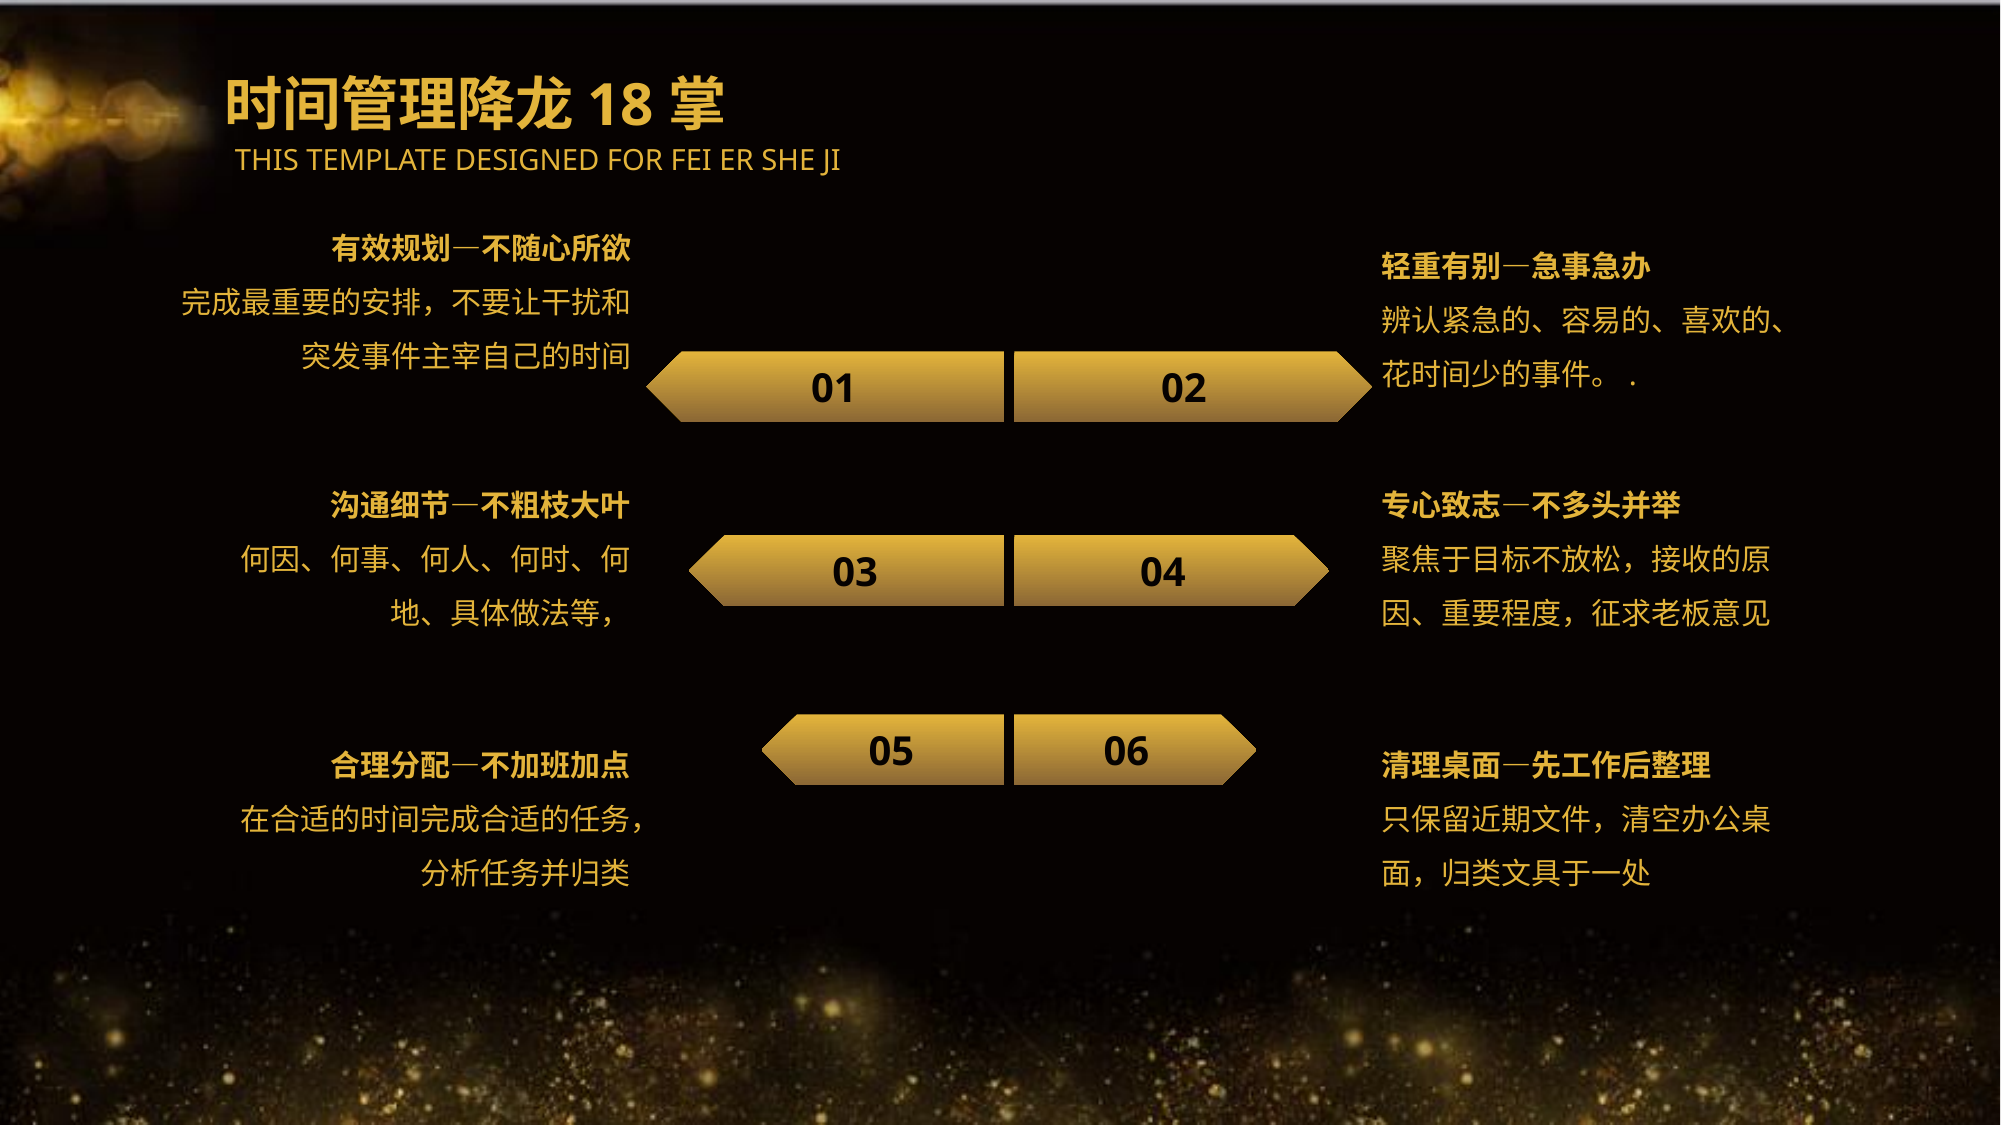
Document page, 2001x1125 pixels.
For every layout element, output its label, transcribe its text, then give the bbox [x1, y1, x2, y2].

text_box 06 [1013, 713, 1259, 787]
text_box 沟通细节—不粗枝大叶 何因、何事、何人、何时、何地、具体做法等， [199, 460, 645, 638]
text_box 03 [687, 534, 1005, 608]
text_box 05 [760, 713, 1005, 787]
text_box 有效规划—不随心所欲 完成最重要的安排，不要让干扰和突发事件主宰自己的时间 [161, 222, 646, 381]
text_box 02 [1013, 350, 1367, 424]
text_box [220, 59, 1022, 185]
text_box 04 [1013, 534, 1331, 608]
text_box 合理分配—不加班加点 在合适的时间完成合适的任务，分析任务并归类 [199, 721, 645, 898]
text_box 清理桌面—先工作后整理 只保留近期文件，清空办公桌面，归类文具于一处 [1367, 721, 1794, 898]
text_box 01 [645, 350, 1005, 424]
text_box 轻重有别—急事急办 辨认紧急的、容易的、喜欢的、花时间少的事件。. [1367, 222, 1794, 399]
picture [0, 0, 2001, 1125]
text_box 专心致志—不多头并举 聚焦于目标不放松，接收的原因、重要程度，征求老板意见 [1367, 460, 1794, 638]
